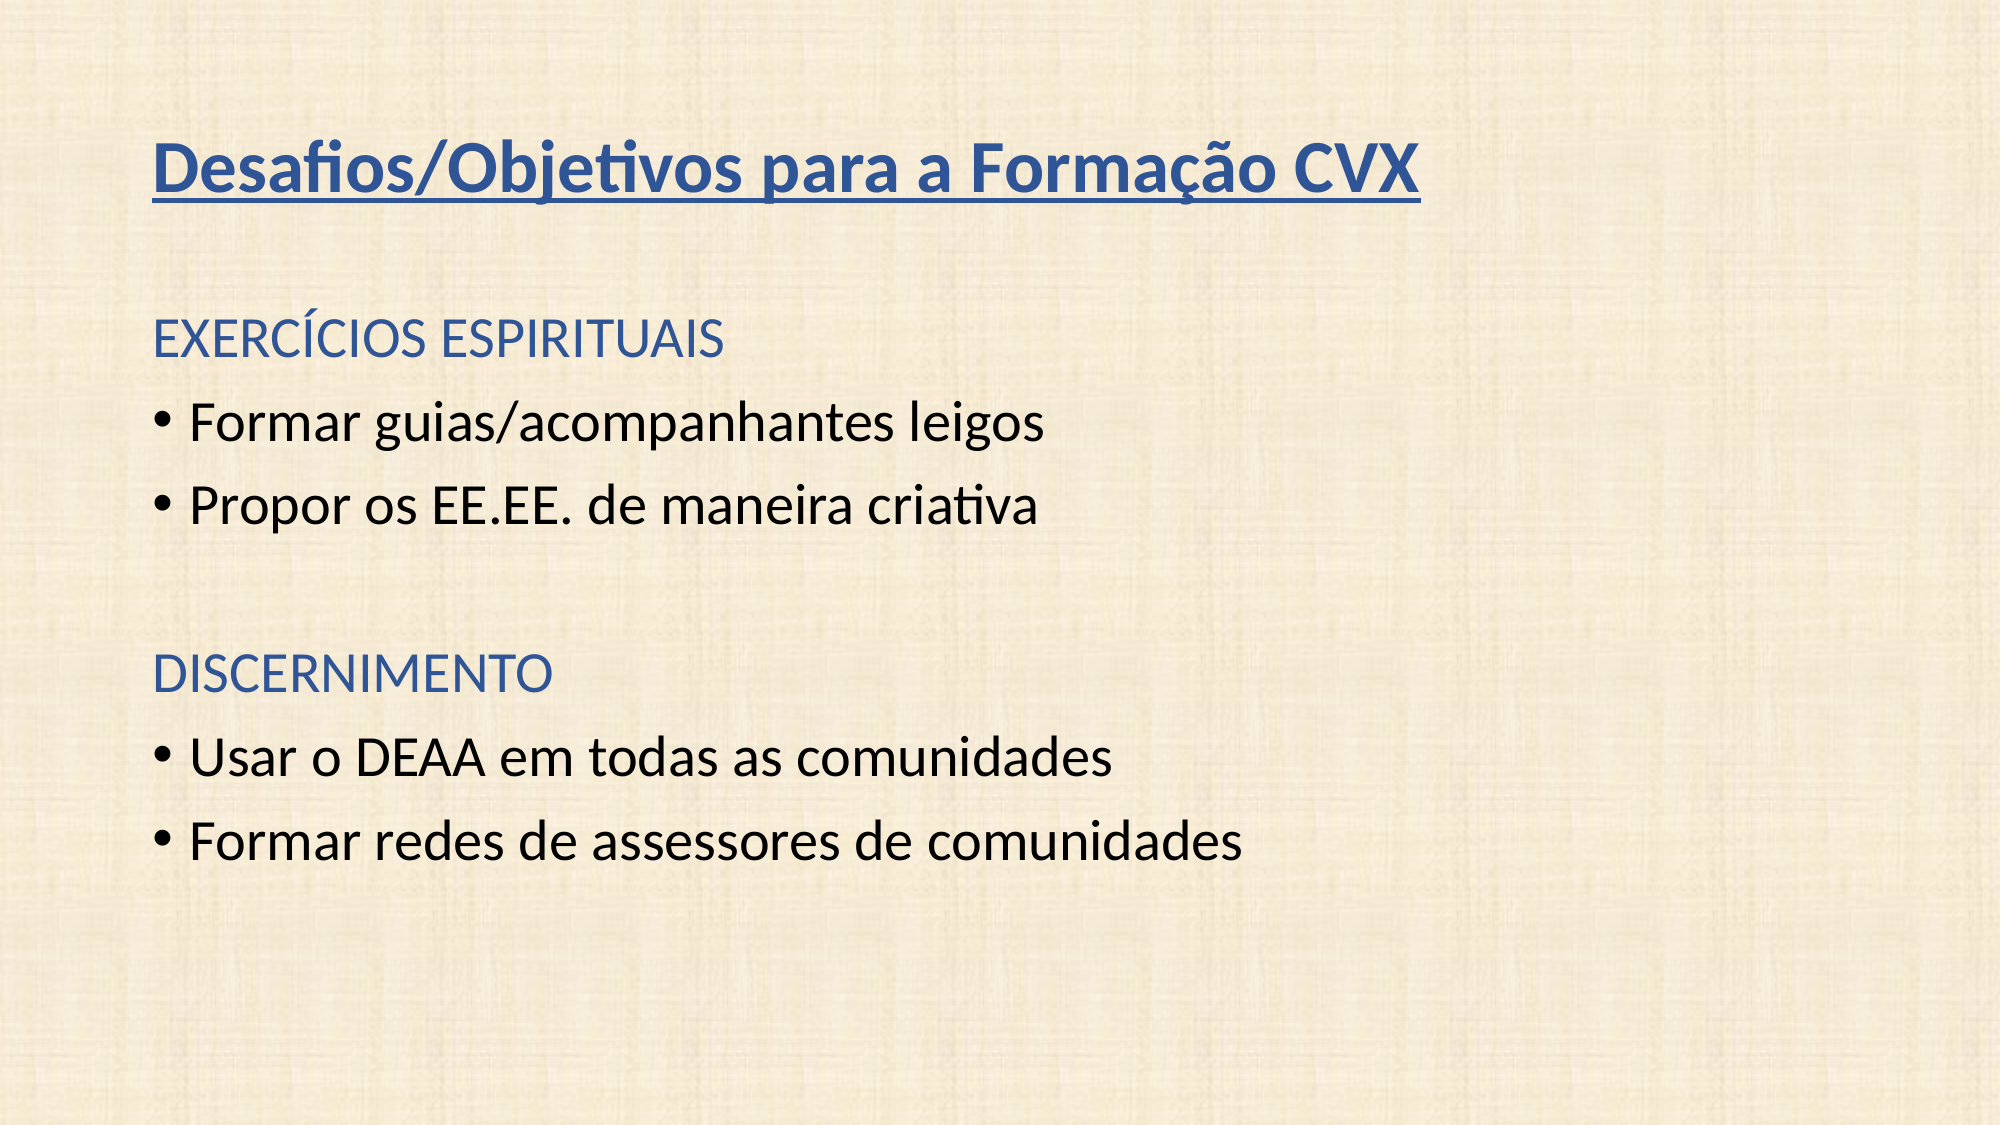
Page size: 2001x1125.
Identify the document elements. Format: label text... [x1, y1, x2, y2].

title Desafios/Objetivos para a Formação CVX [137, 59, 1863, 278]
list EXERCÍCIOS ESPIRITUAIS Formar guias/acompanhantes leigos Propor os EE.EE. de maneira criativa DISCERNIMENTO Usar o DEAA em todas as comunidades Formar redes de assessores de comunidades [137, 299, 1863, 1014]
